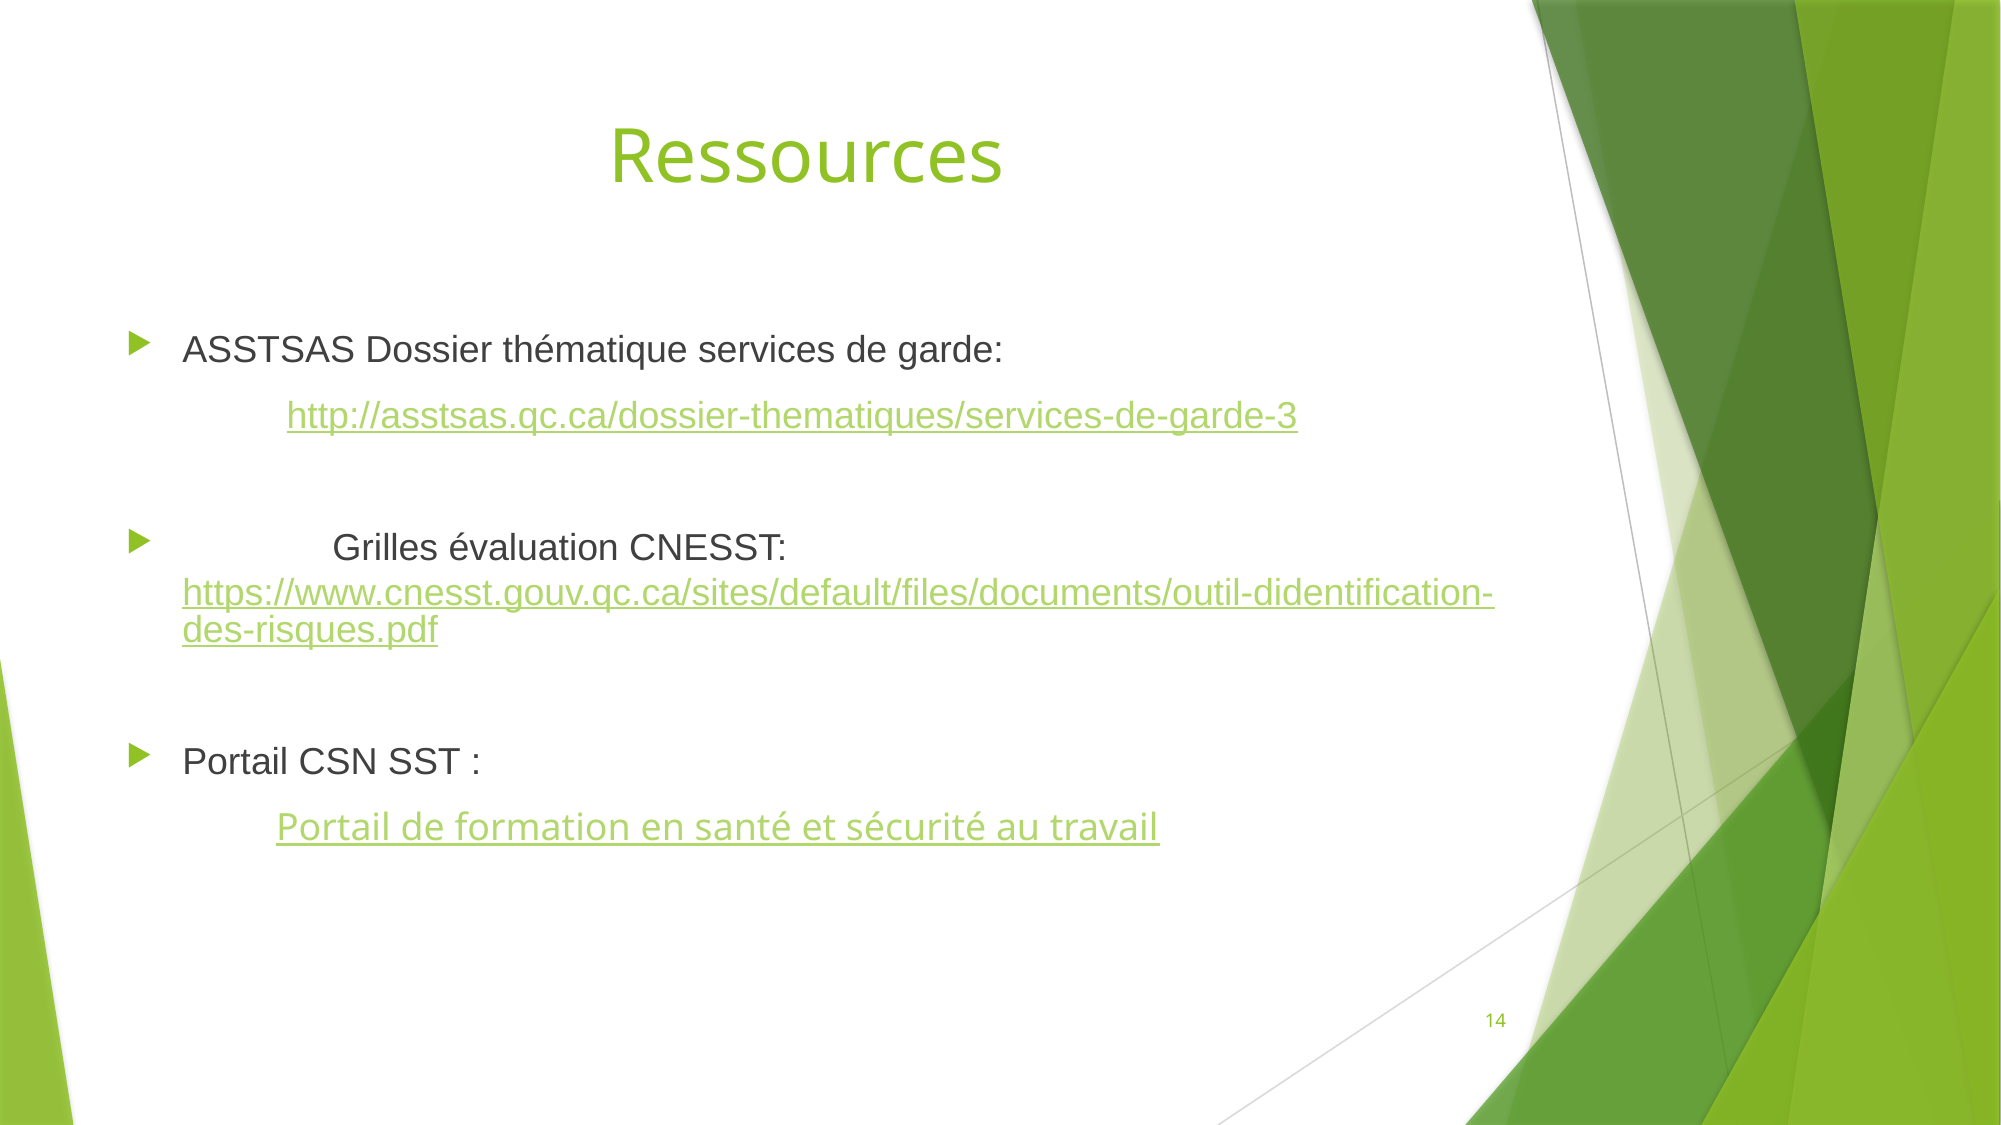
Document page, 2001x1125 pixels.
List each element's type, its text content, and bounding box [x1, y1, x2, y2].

slide_number 14 [1409, 991, 1522, 1051]
title Ressources [111, 99, 1522, 256]
list ASSTSAS Dossier thématique services de garde: http://asstsas.qc.ca/dossier-thematiques/services-de-garde-3 Grilles évaluation CNESST: https://www.cnesst.gouv.qc.ca/sites/default/files/documents/outil- didentification-des-risques.pdf Portail CSN SST : Portail de formation en santé et sécurité au travail [111, 256, 1522, 991]
